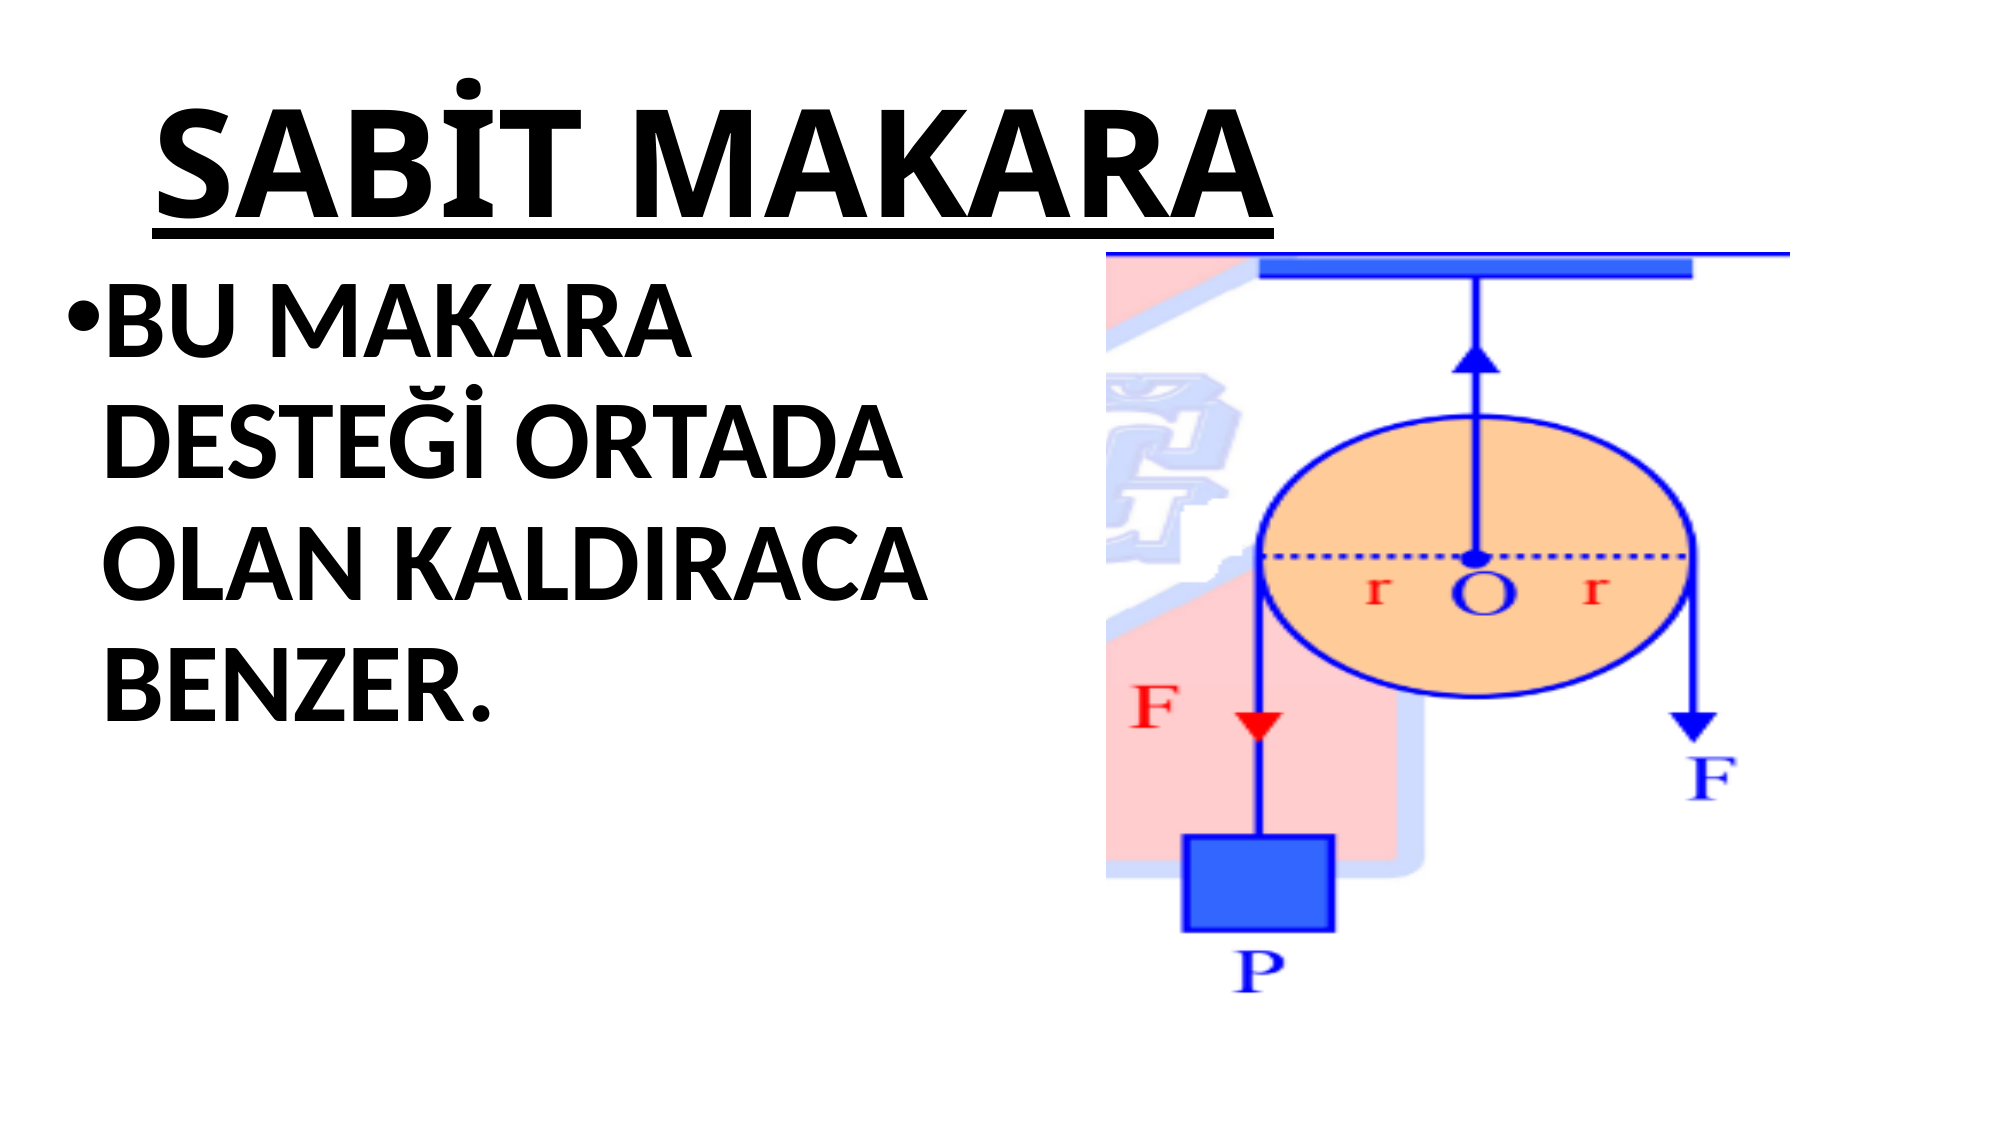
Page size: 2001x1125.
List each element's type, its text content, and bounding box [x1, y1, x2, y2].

title SABİT MAKARA [137, 59, 1863, 278]
list BU MAKARA DESTEĞİ ORTADA OLAN KALDIRACA BENZER. [49, 252, 973, 1014]
picture [1106, 252, 1790, 1002]
